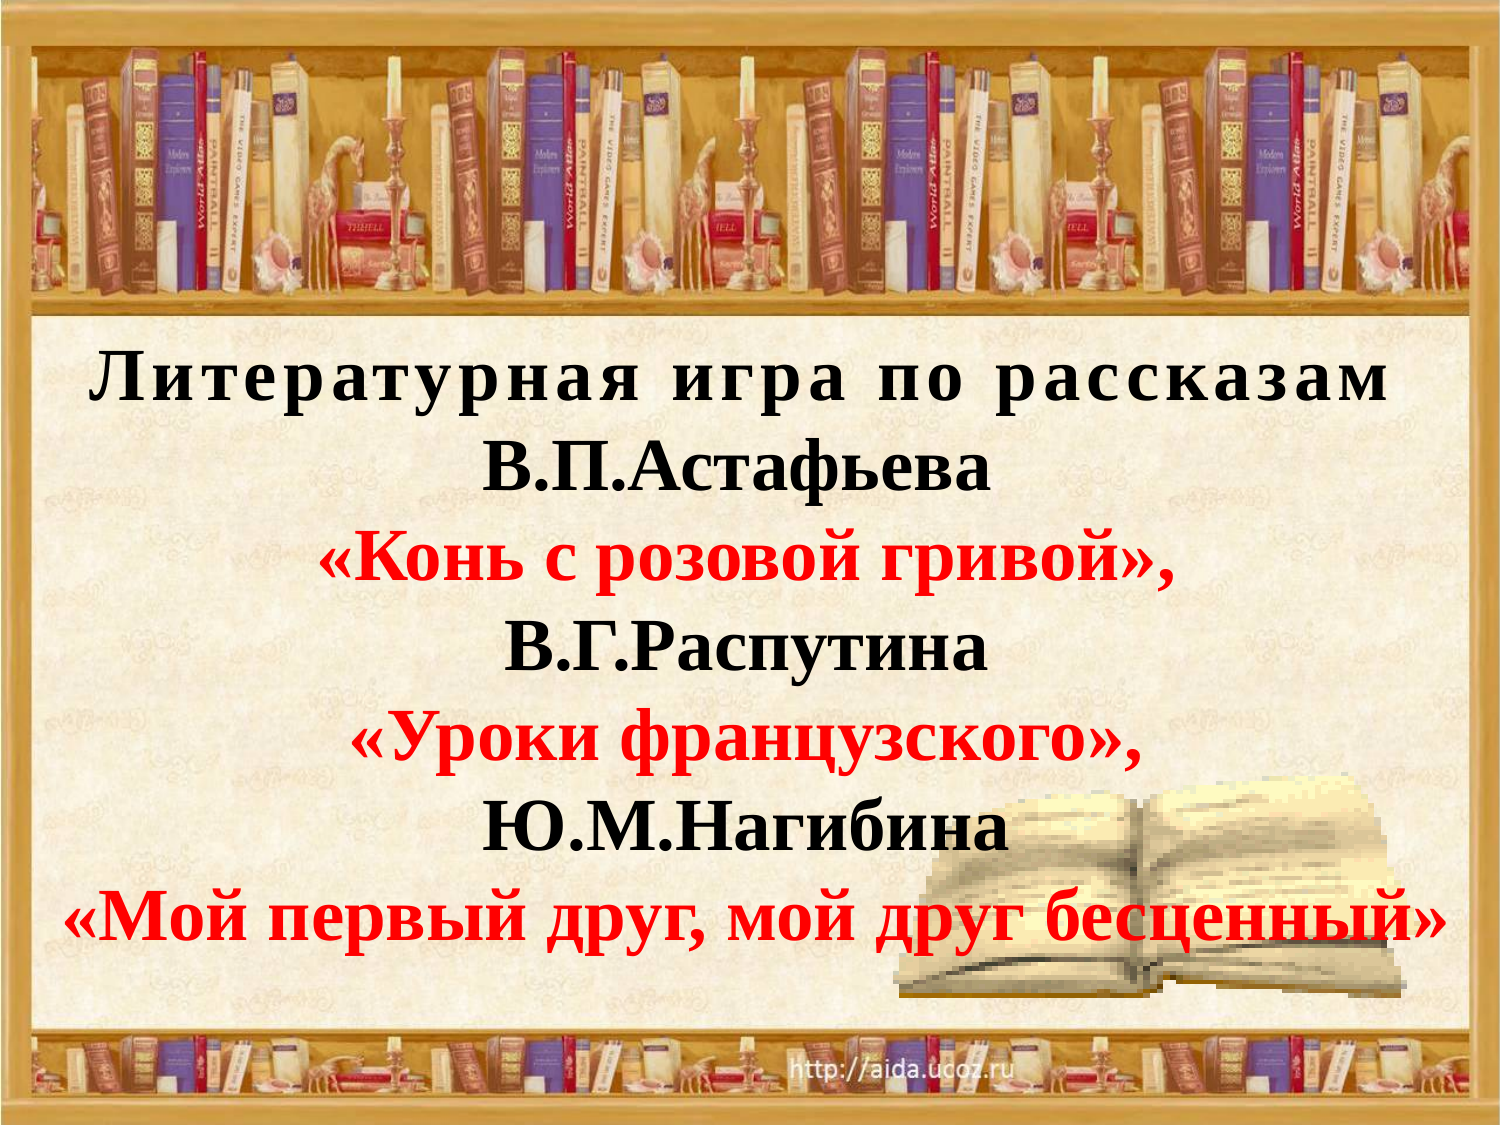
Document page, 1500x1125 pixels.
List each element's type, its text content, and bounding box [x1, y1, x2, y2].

title Литературная игра по рассказам В.П.Астафьева «Конь с розовой гривой», В.Г.Распутина «Уроки французского», Ю.М.Нагибина «Мой первый друг, мой друг бесценный» [29, 156, 1483, 1125]
picture [867, 668, 1434, 1012]
picture [0, 0, 1500, 1125]
